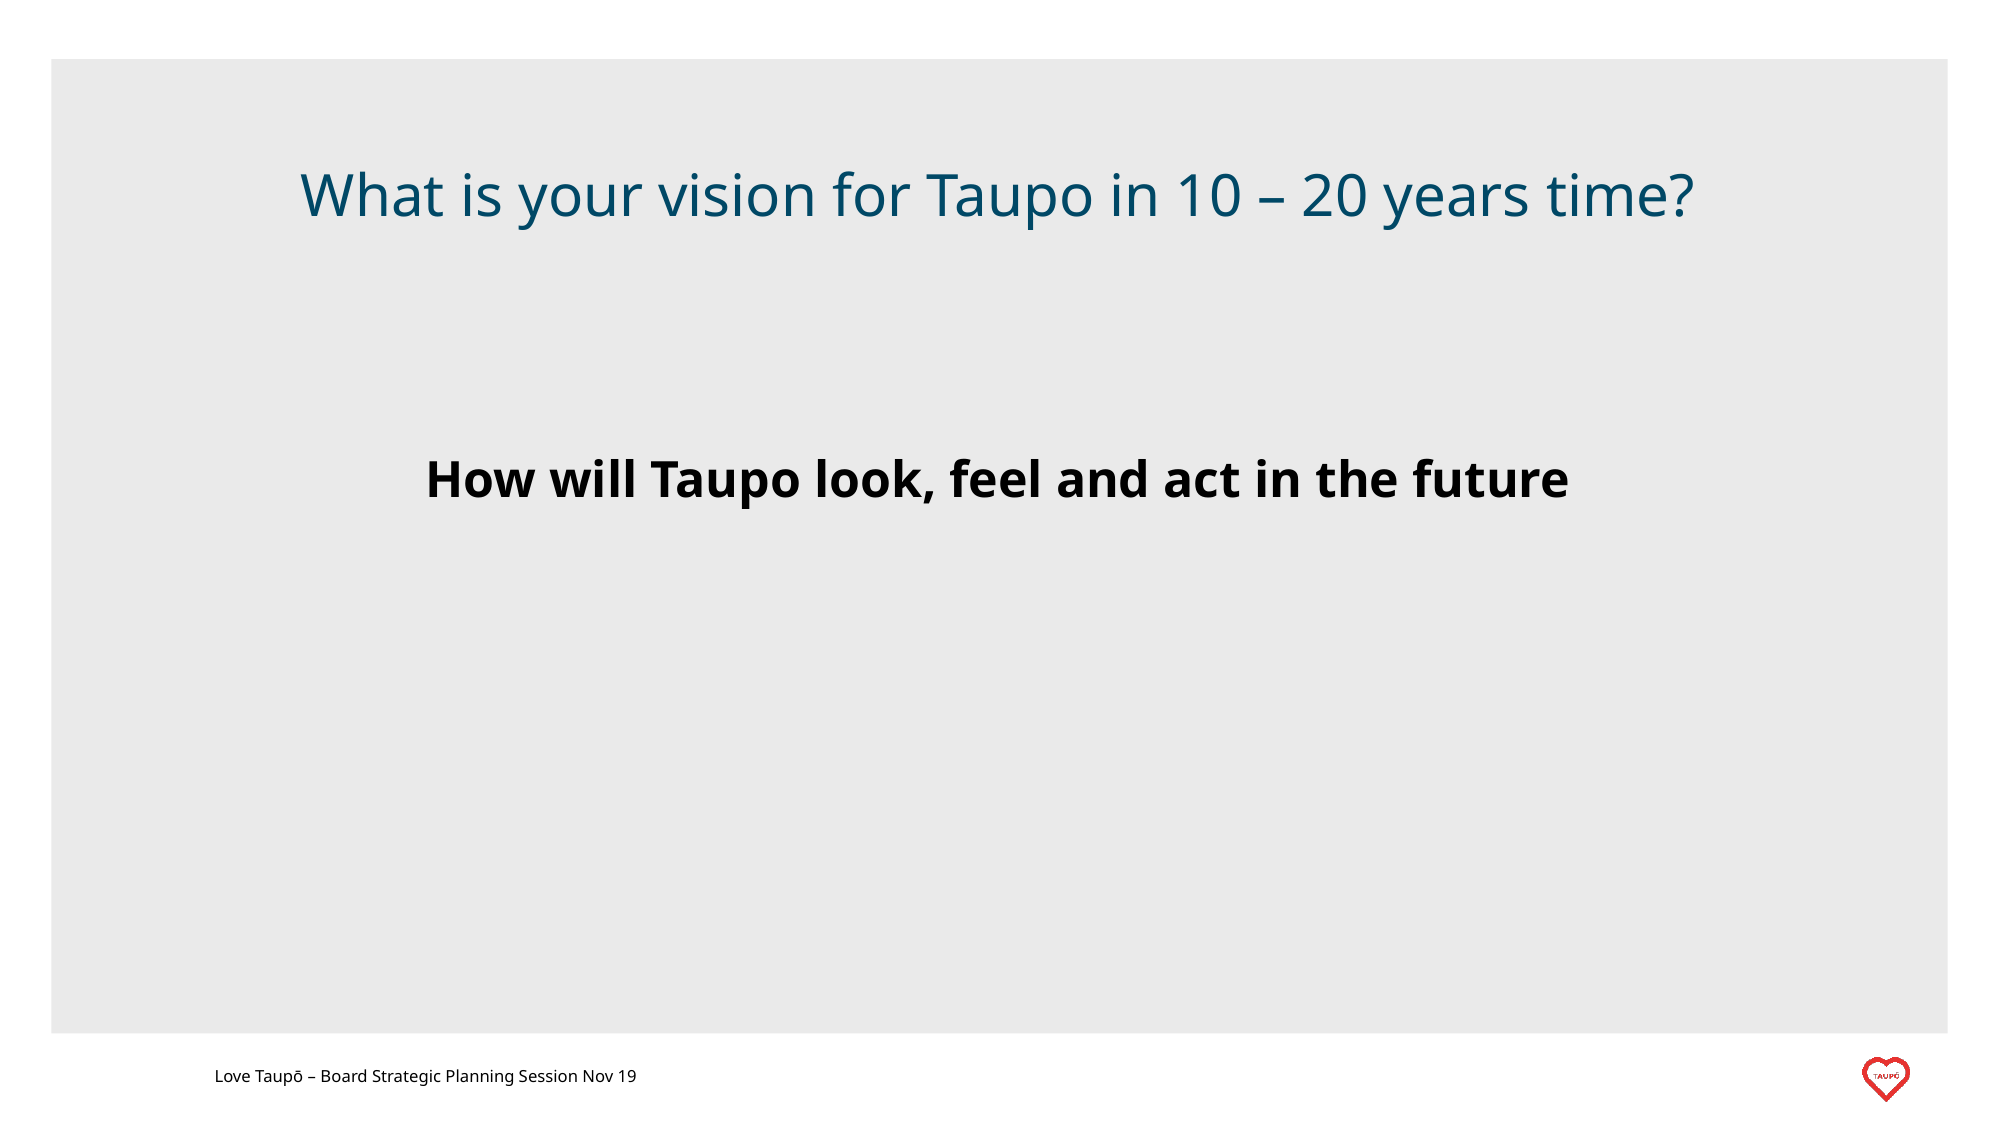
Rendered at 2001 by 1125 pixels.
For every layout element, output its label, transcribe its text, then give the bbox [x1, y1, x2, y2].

picture [1862, 1057, 1910, 1102]
footer Love Taupō – Board Strategic Planning Session Nov 19 [88, 1056, 764, 1099]
list How will Taupo look, feel and act in the future [88, 177, 1908, 1034]
title What is your vision for Taupo in 10 – 20 years time? [88, 88, 1908, 177]
